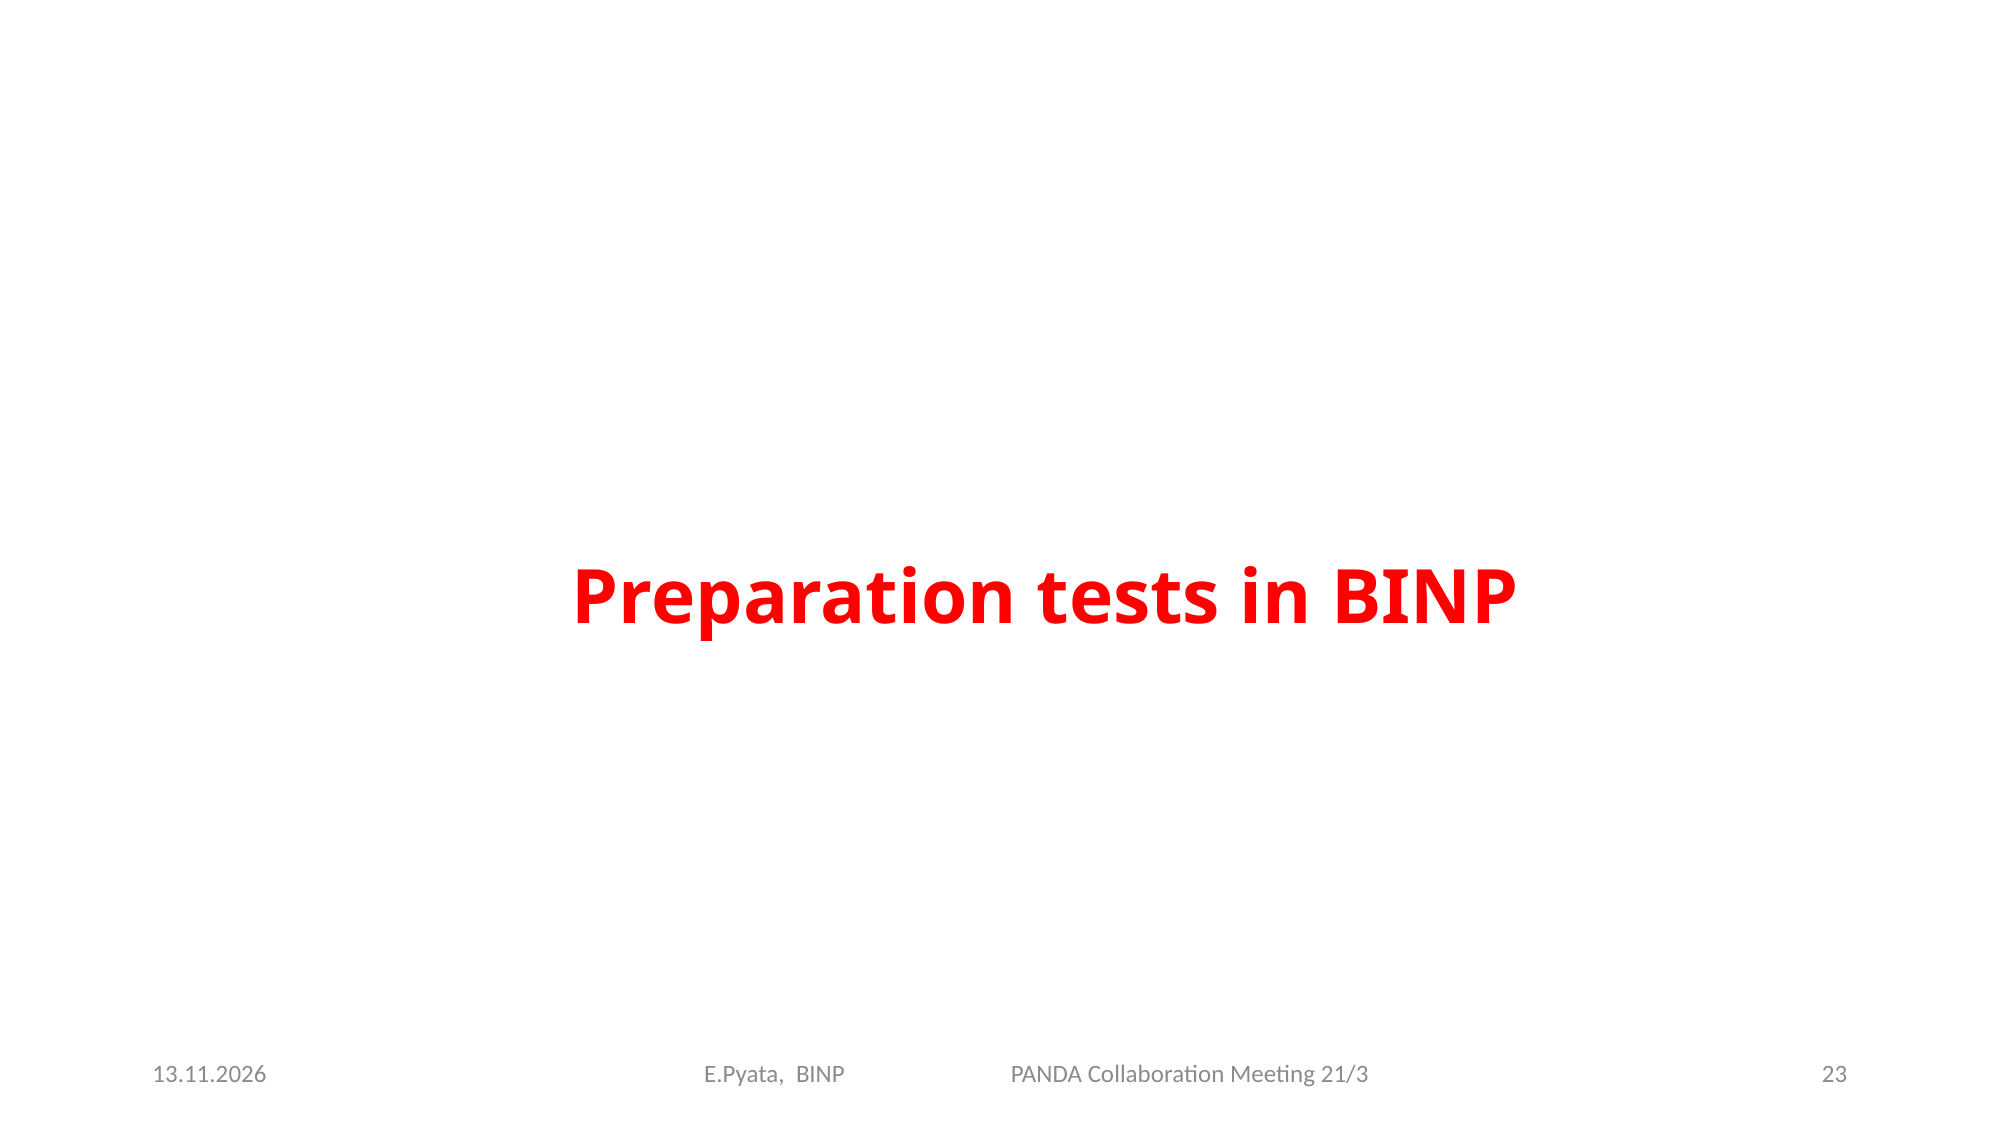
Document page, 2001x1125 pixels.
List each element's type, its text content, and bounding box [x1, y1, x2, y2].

footer E.Pyata, BINP PANDA Collaboration Meeting 21/3 [419, 1042, 1412, 1103]
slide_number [137, 1042, 419, 1103]
text_box Preparation tests in BINP [467, 313, 1625, 648]
slide_number 23 [1412, 1042, 1863, 1103]
